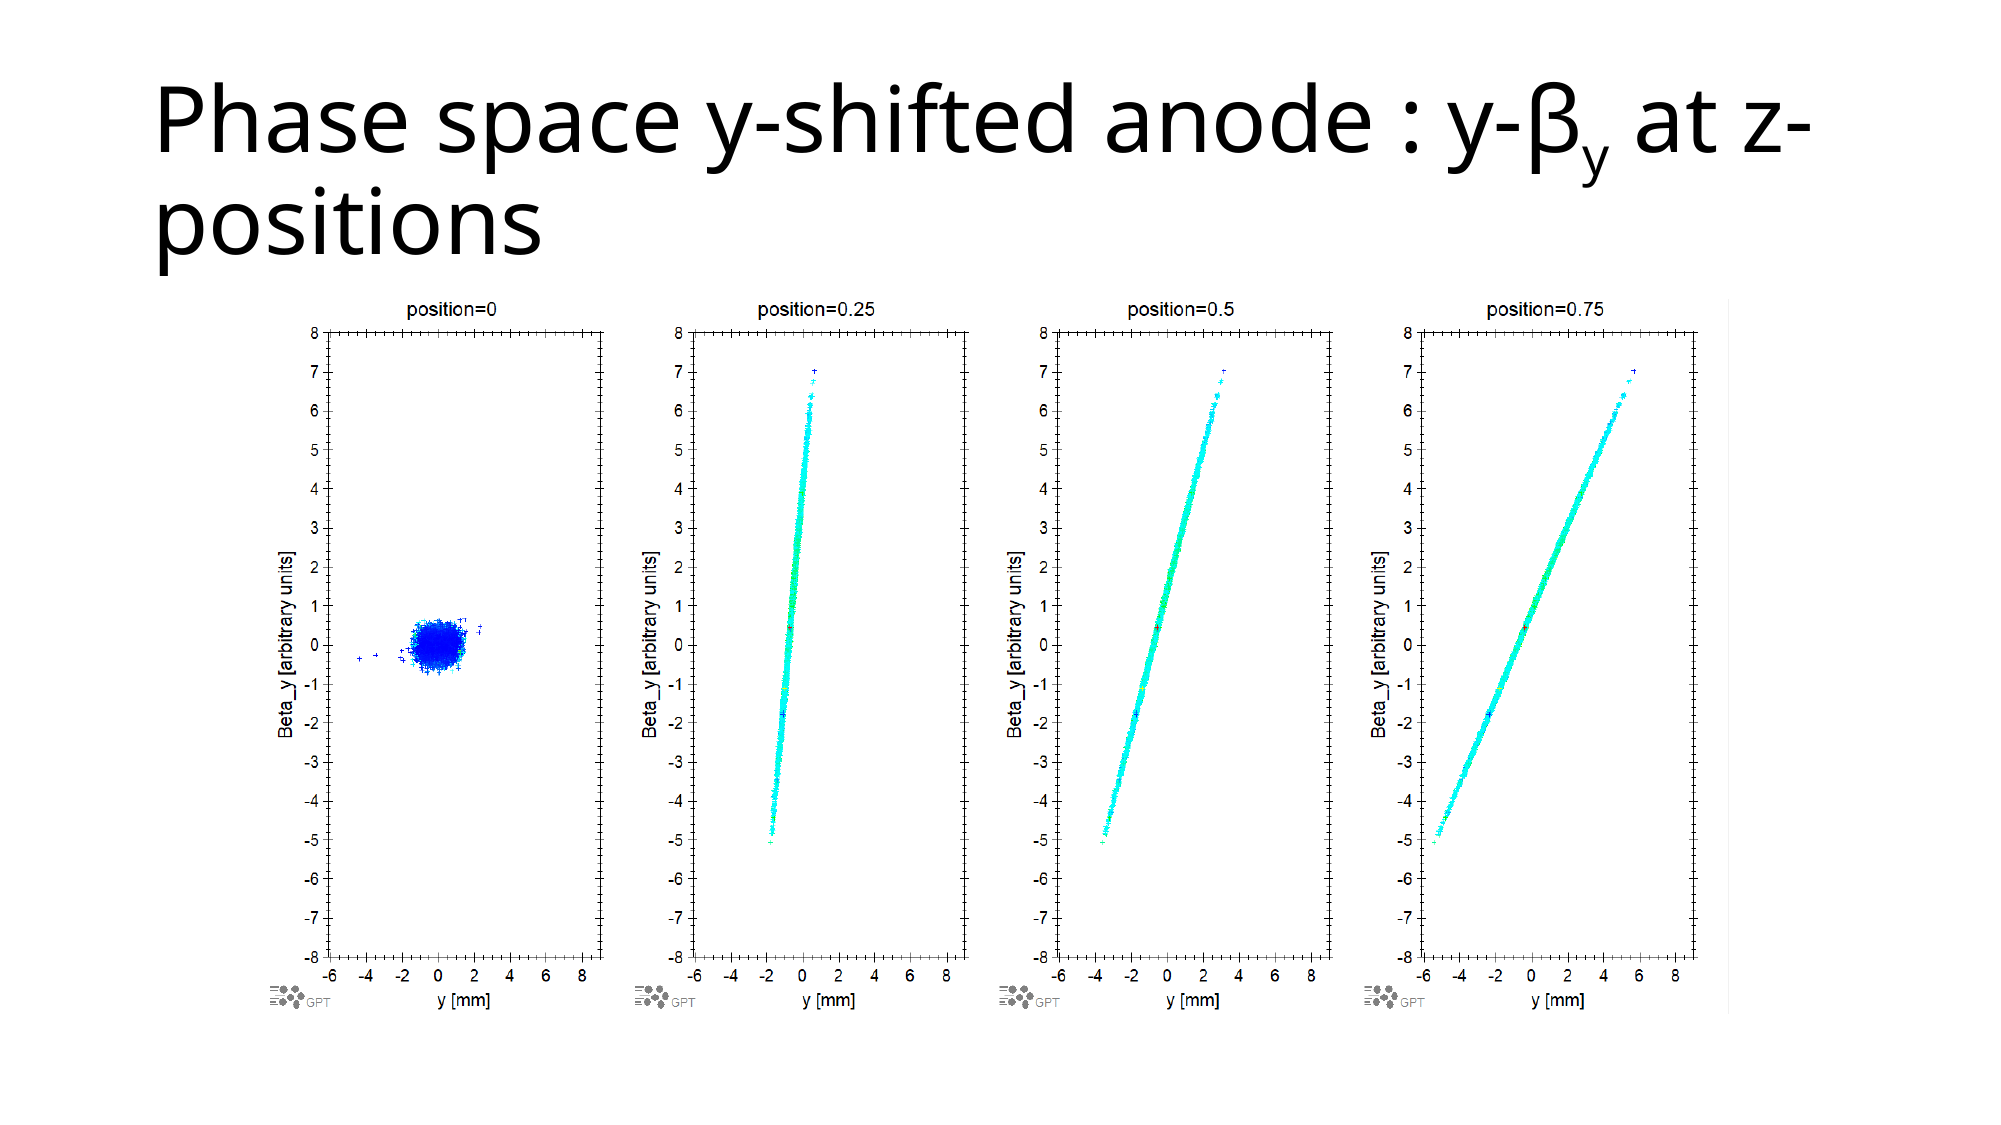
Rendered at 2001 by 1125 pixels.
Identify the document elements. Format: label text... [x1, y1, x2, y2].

title Phase space y-shifted anode : y-βy at z-positions [137, 59, 1863, 278]
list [270, 299, 1729, 1014]
